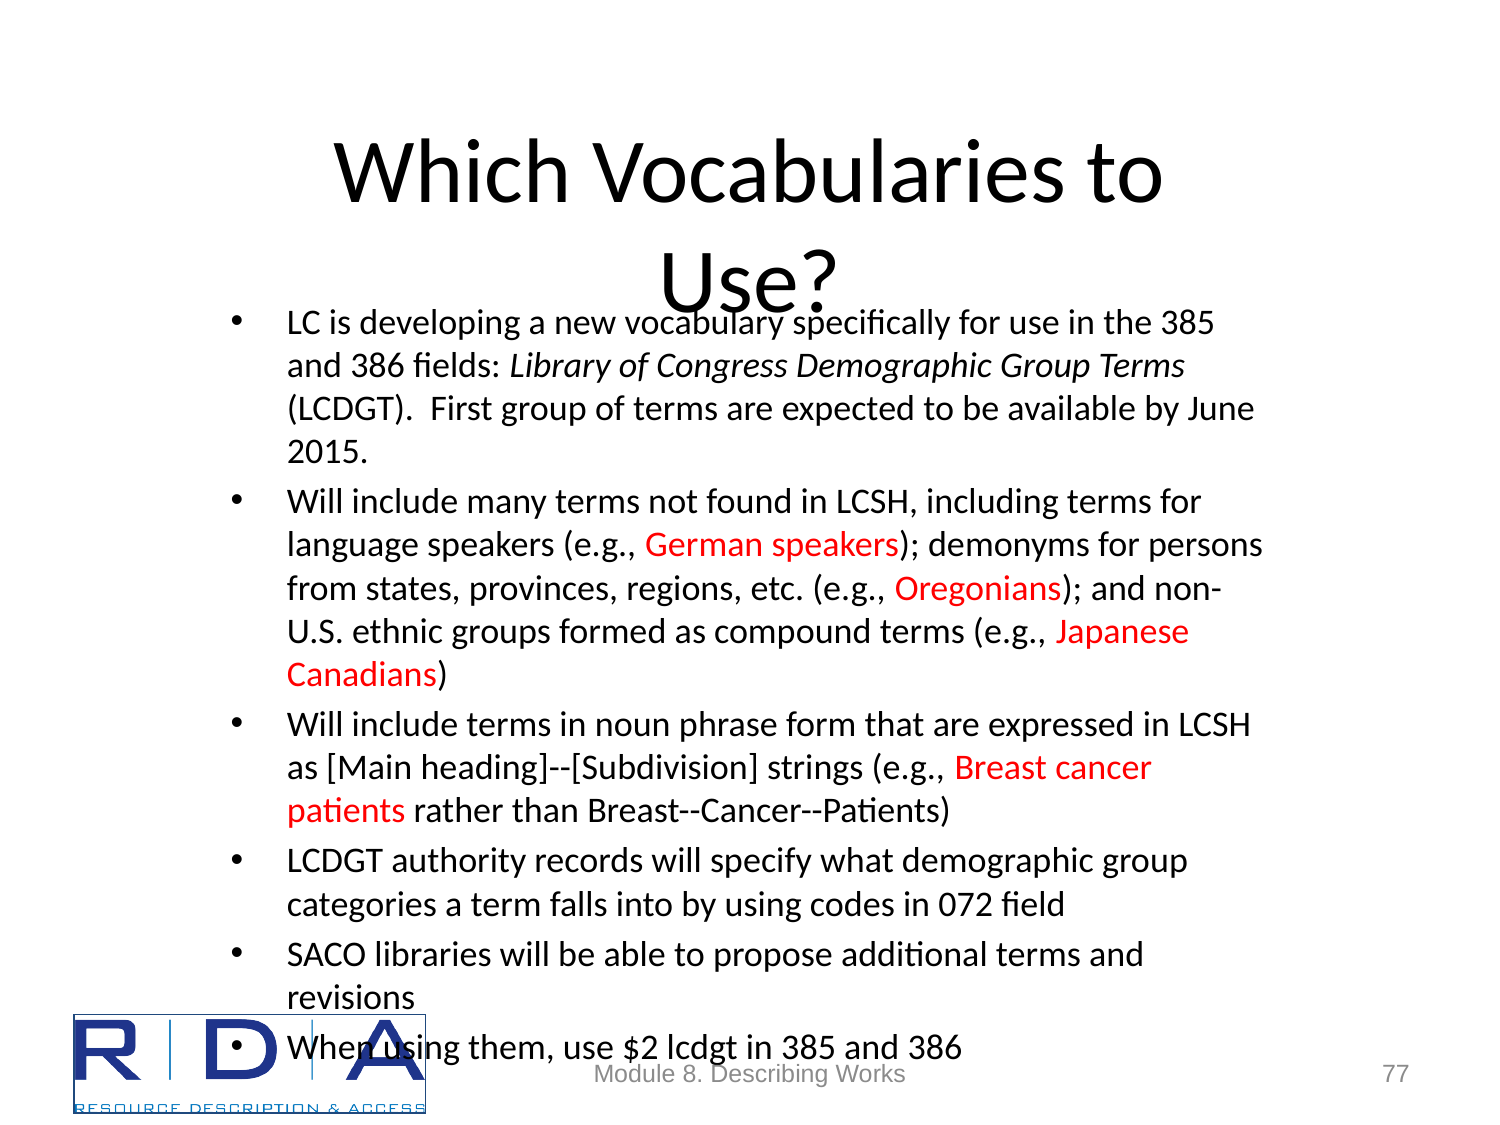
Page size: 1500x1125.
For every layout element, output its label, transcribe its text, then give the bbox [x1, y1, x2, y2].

title Which Vocabularies to Use? [264, 159, 1236, 282]
list LC is developing a new vocabulary specifically for use in the 385 and 386 fields: Library of Congress Demographic Group Terms (LCDGT). First group of terms are expected to be available by June 2015. Will include many terms not found in LCSH, including terms for language speakers (e.g., German speakers); demonyms for persons from states, provinces, regions, etc. (e.g., Oregonians); and non-U.S. ethnic groups formed as compound terms (e.g., Japanese Canadians) Will include terms in noun phrase form that are expressed in LCSH as [Main heading]--[Subdivision] strings (e.g., Breast cancer patients rather than Breast--Cancer--Patients) LCDGT authority records will specify what demographic group categories a term falls into by using codes in 072 field SACO libraries will be able to propose additional terms and revisions When using them, use $2 lcdgt in 385 and 386 [215, 290, 1285, 947]
footer Module 8. Describing Works [512, 1042, 988, 1103]
slide_number 77 [1074, 1042, 1425, 1103]
picture [75, 1015, 425, 1112]
